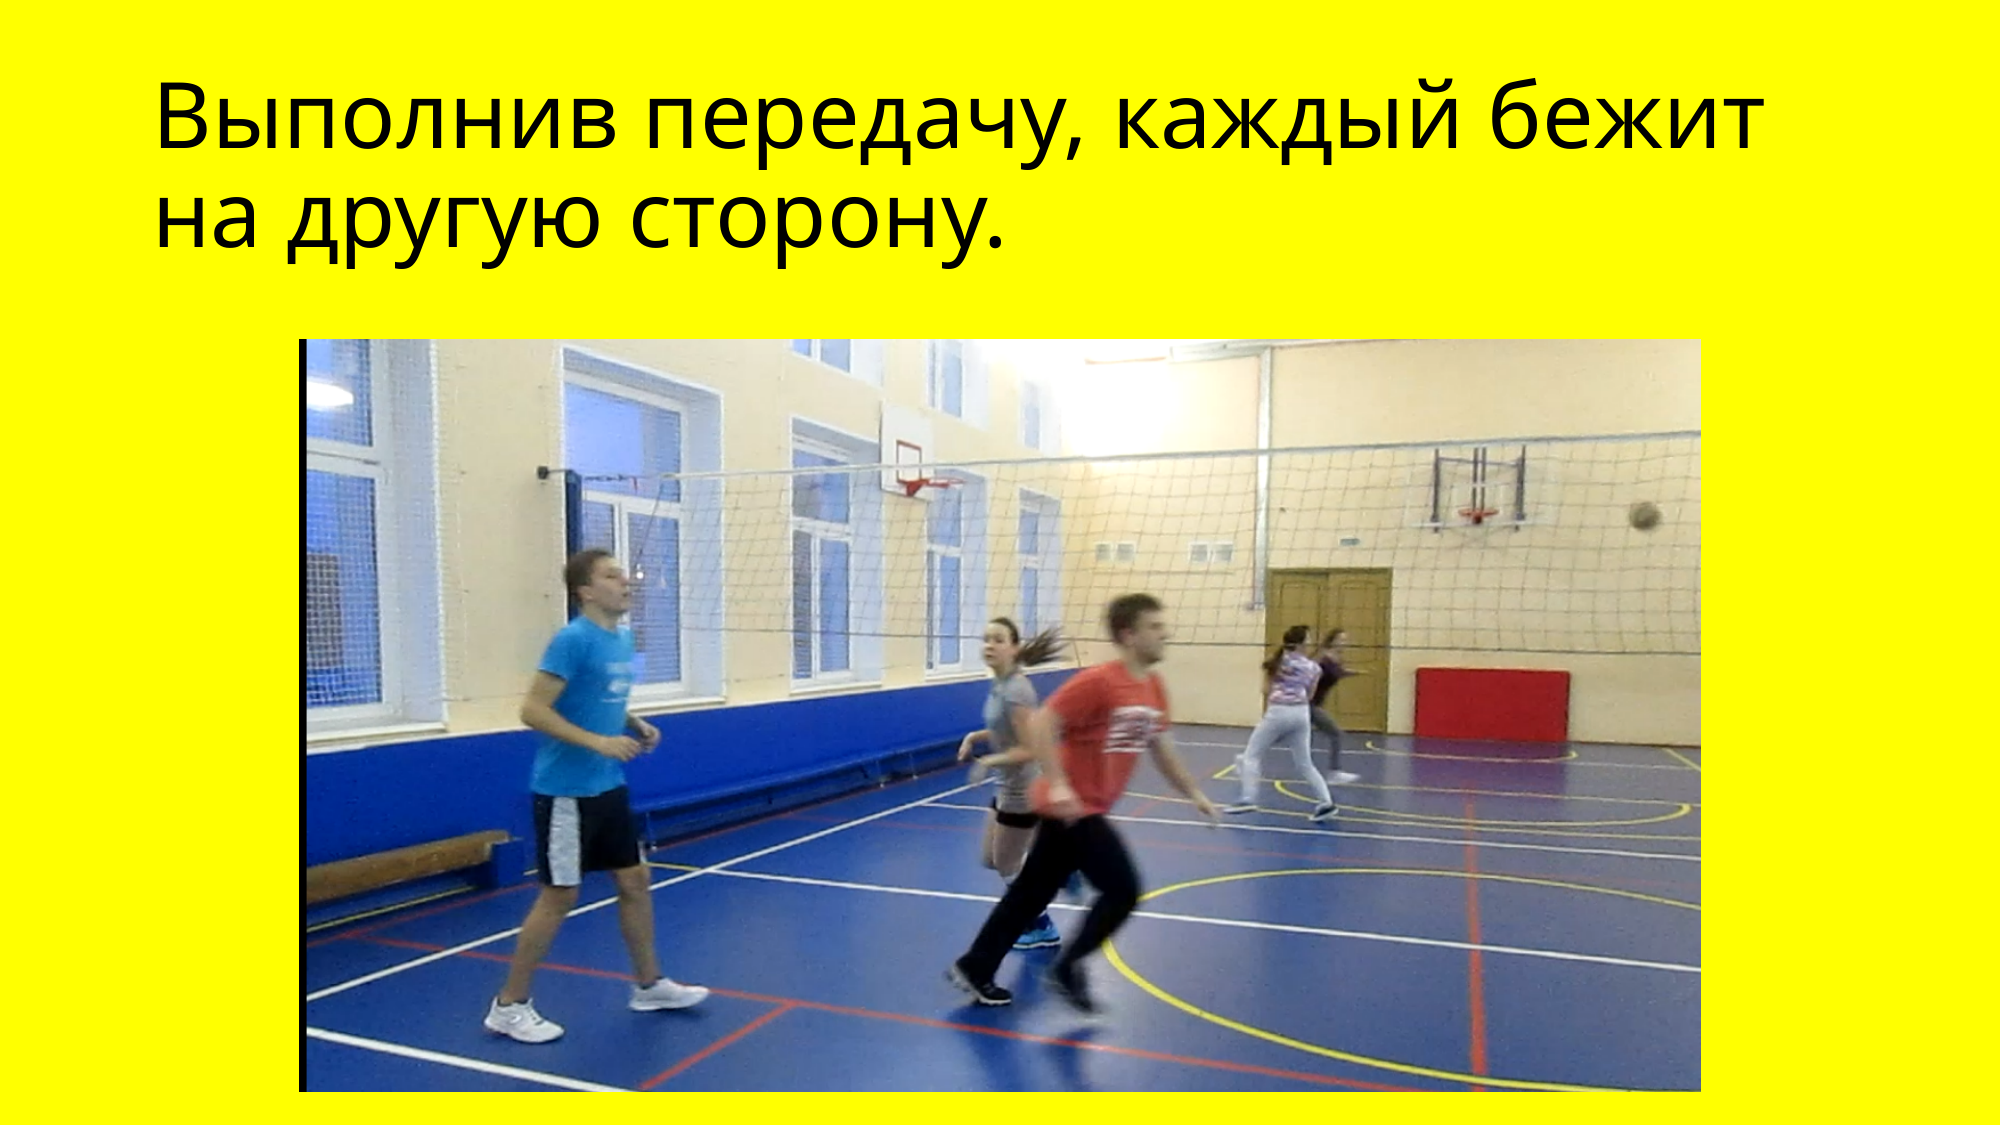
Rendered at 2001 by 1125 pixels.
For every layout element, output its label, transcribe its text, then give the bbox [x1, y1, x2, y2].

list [299, 339, 1701, 1092]
title Выполнив передачу, каждый бежит на другую сторону. [137, 59, 1863, 278]
